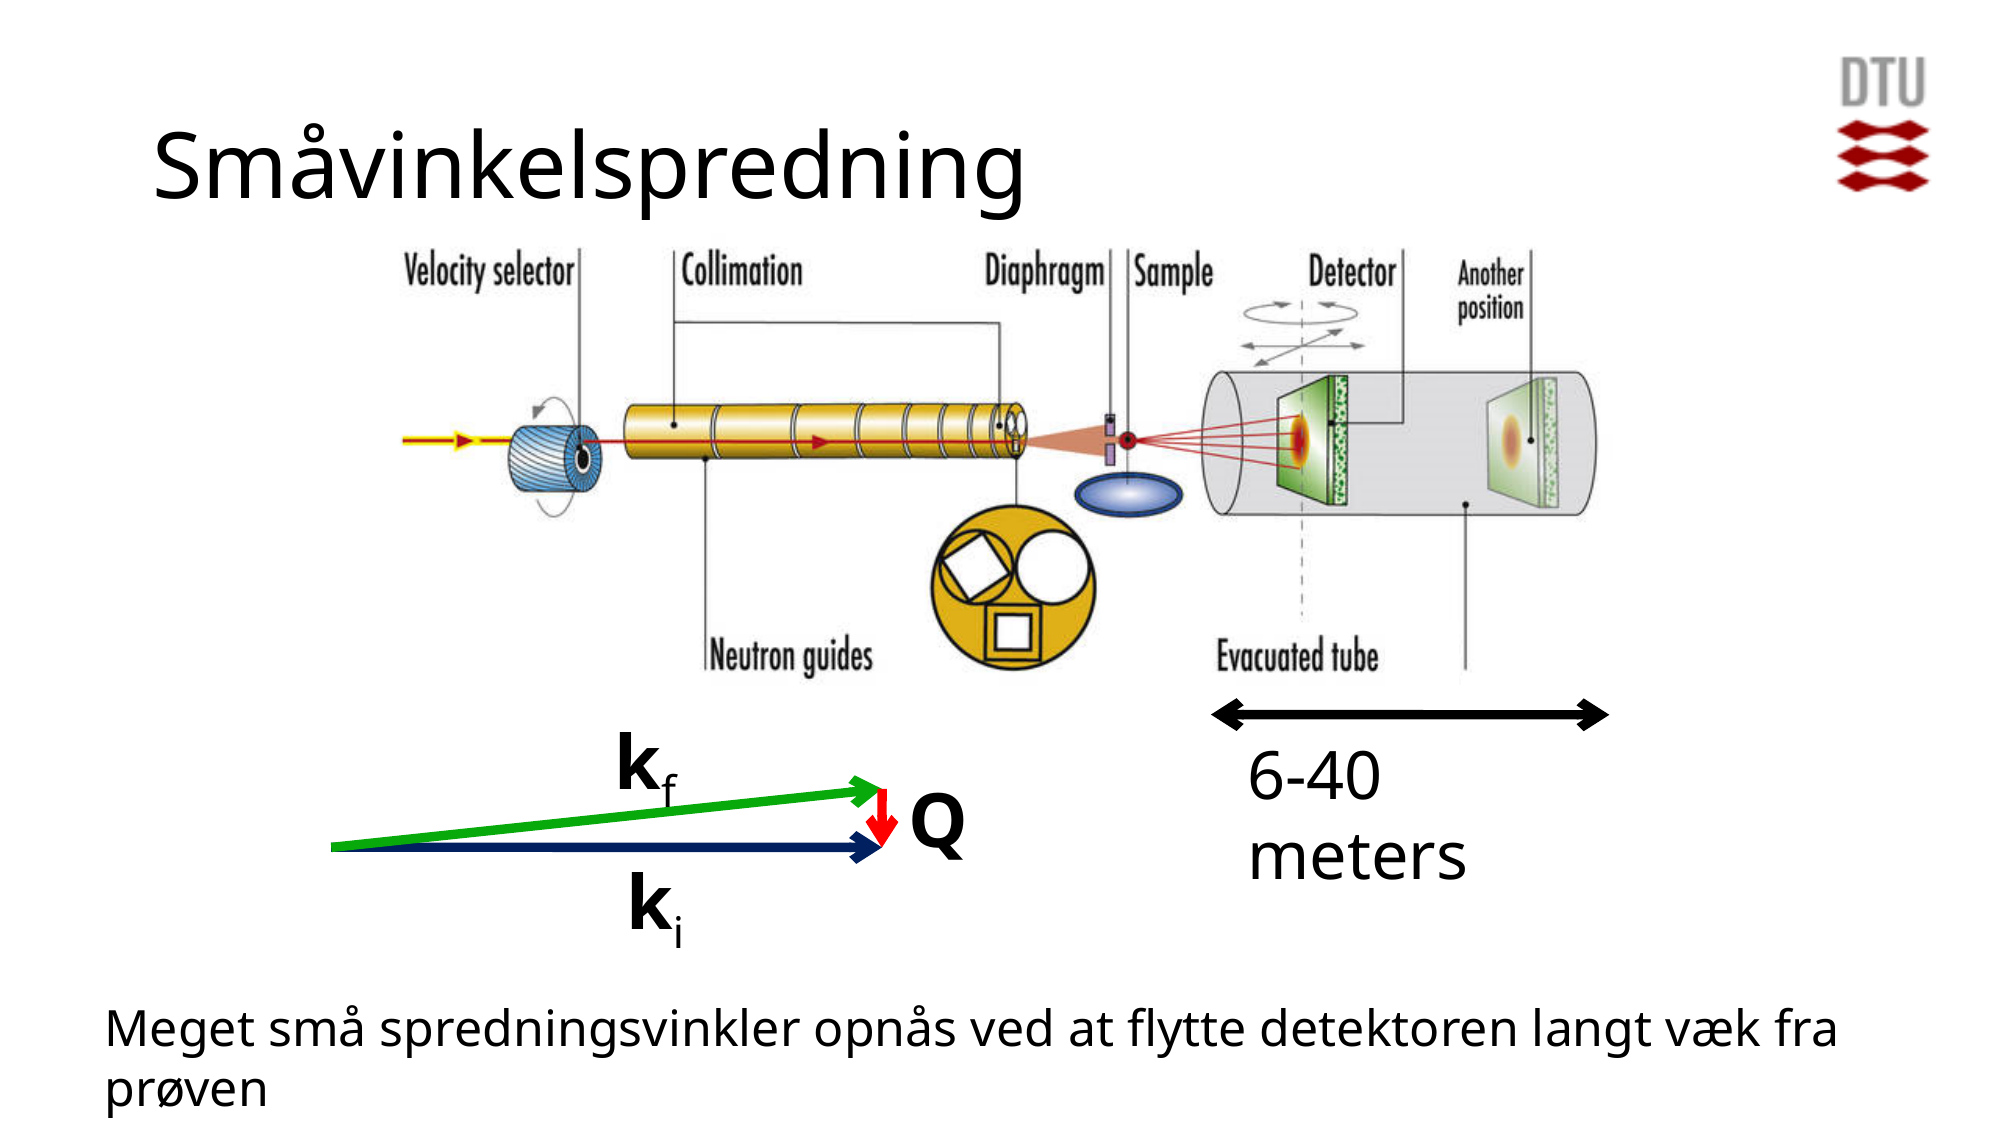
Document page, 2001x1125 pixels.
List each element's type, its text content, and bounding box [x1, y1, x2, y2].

text_box Meget små spredningsvinkler opnås ved at flytte detektoren langt væk fra prøven [89, 989, 1863, 1124]
picture [1801, 4, 1990, 224]
text_box 6-40 meters [1232, 725, 1619, 901]
picture [374, 222, 1626, 705]
title Småvinkelspredning [137, 59, 1863, 278]
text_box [330, 706, 1024, 955]
